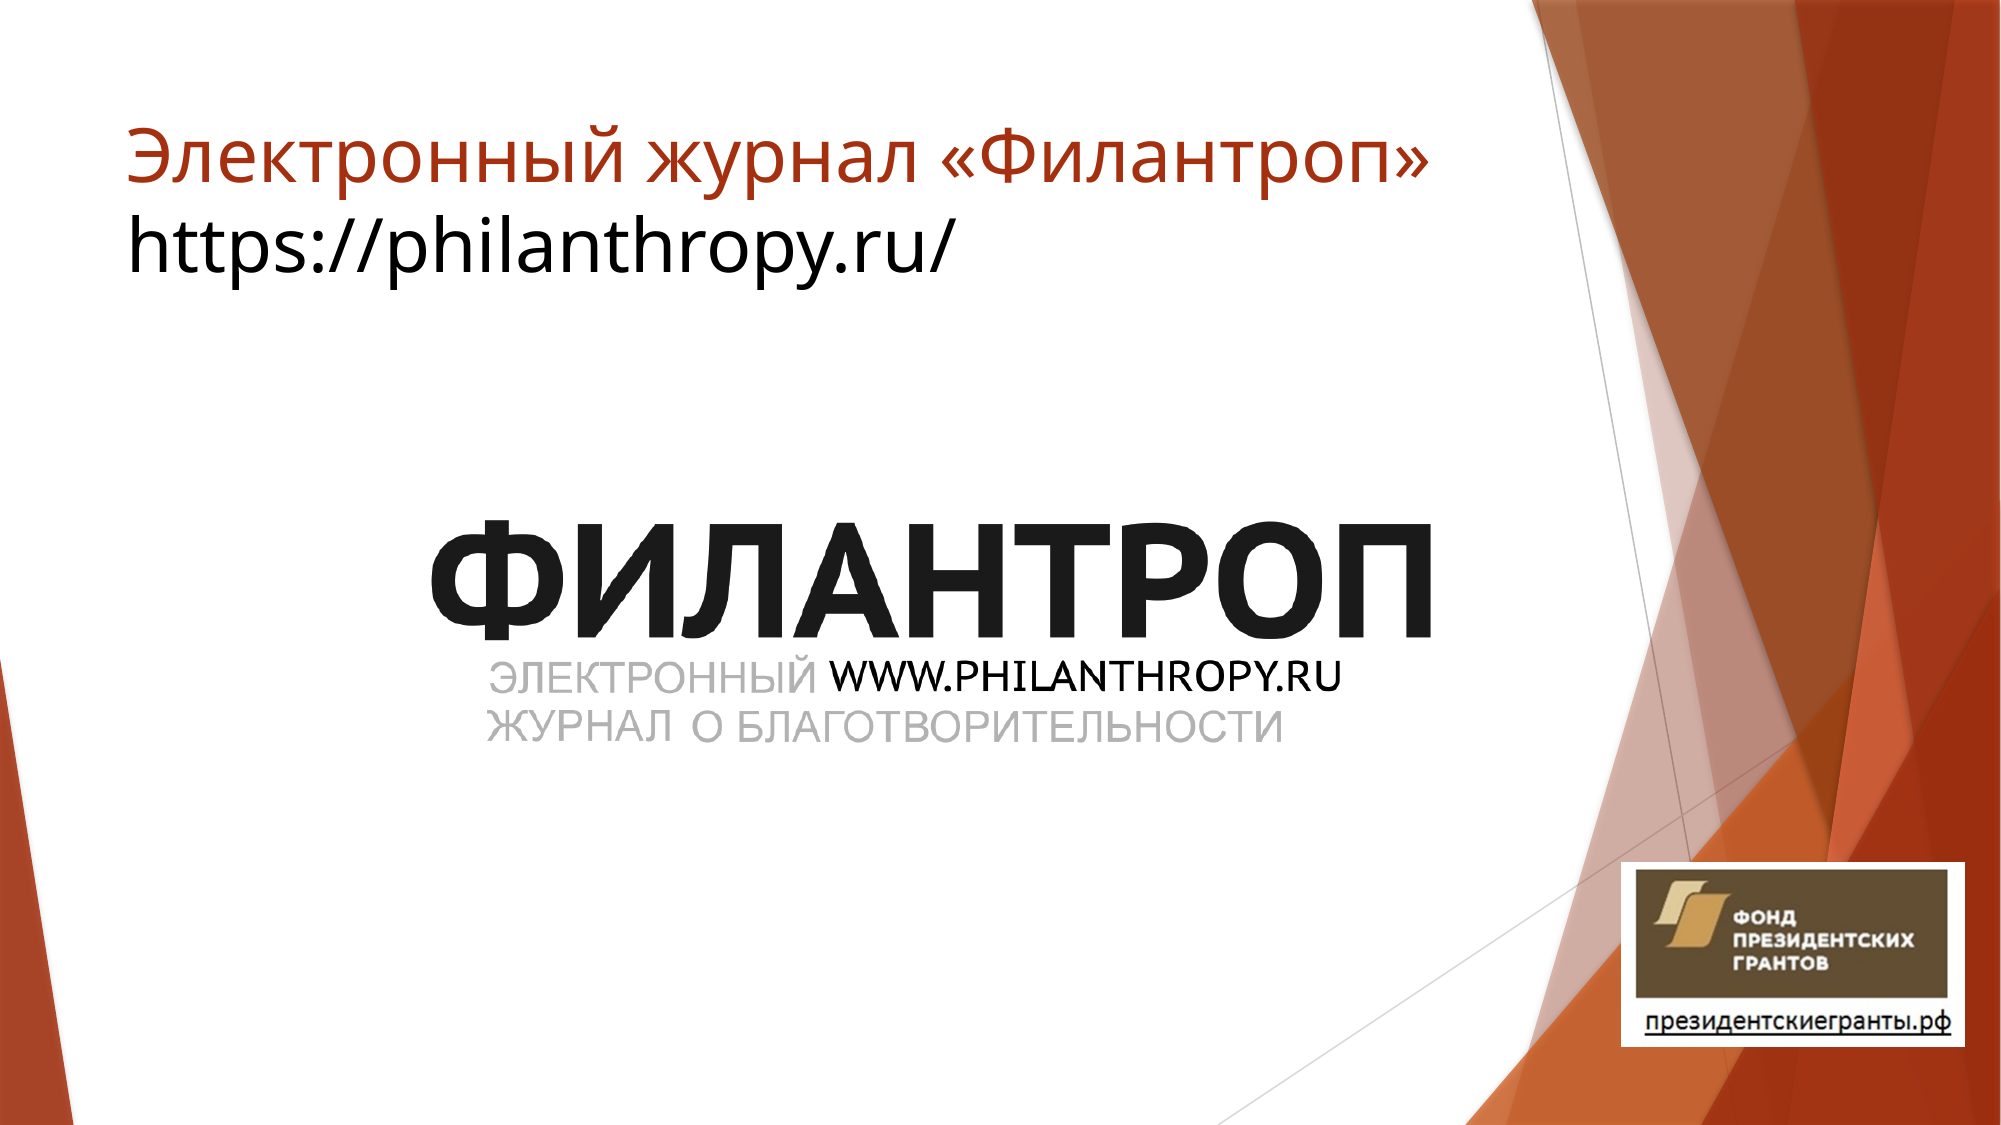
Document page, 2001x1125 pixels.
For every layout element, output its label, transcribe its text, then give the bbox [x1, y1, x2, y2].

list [336, 437, 1522, 834]
title Электронный журнал «Филантроп» https://philanthropy.ru/ [111, 99, 1522, 317]
picture [1620, 861, 1965, 1047]
